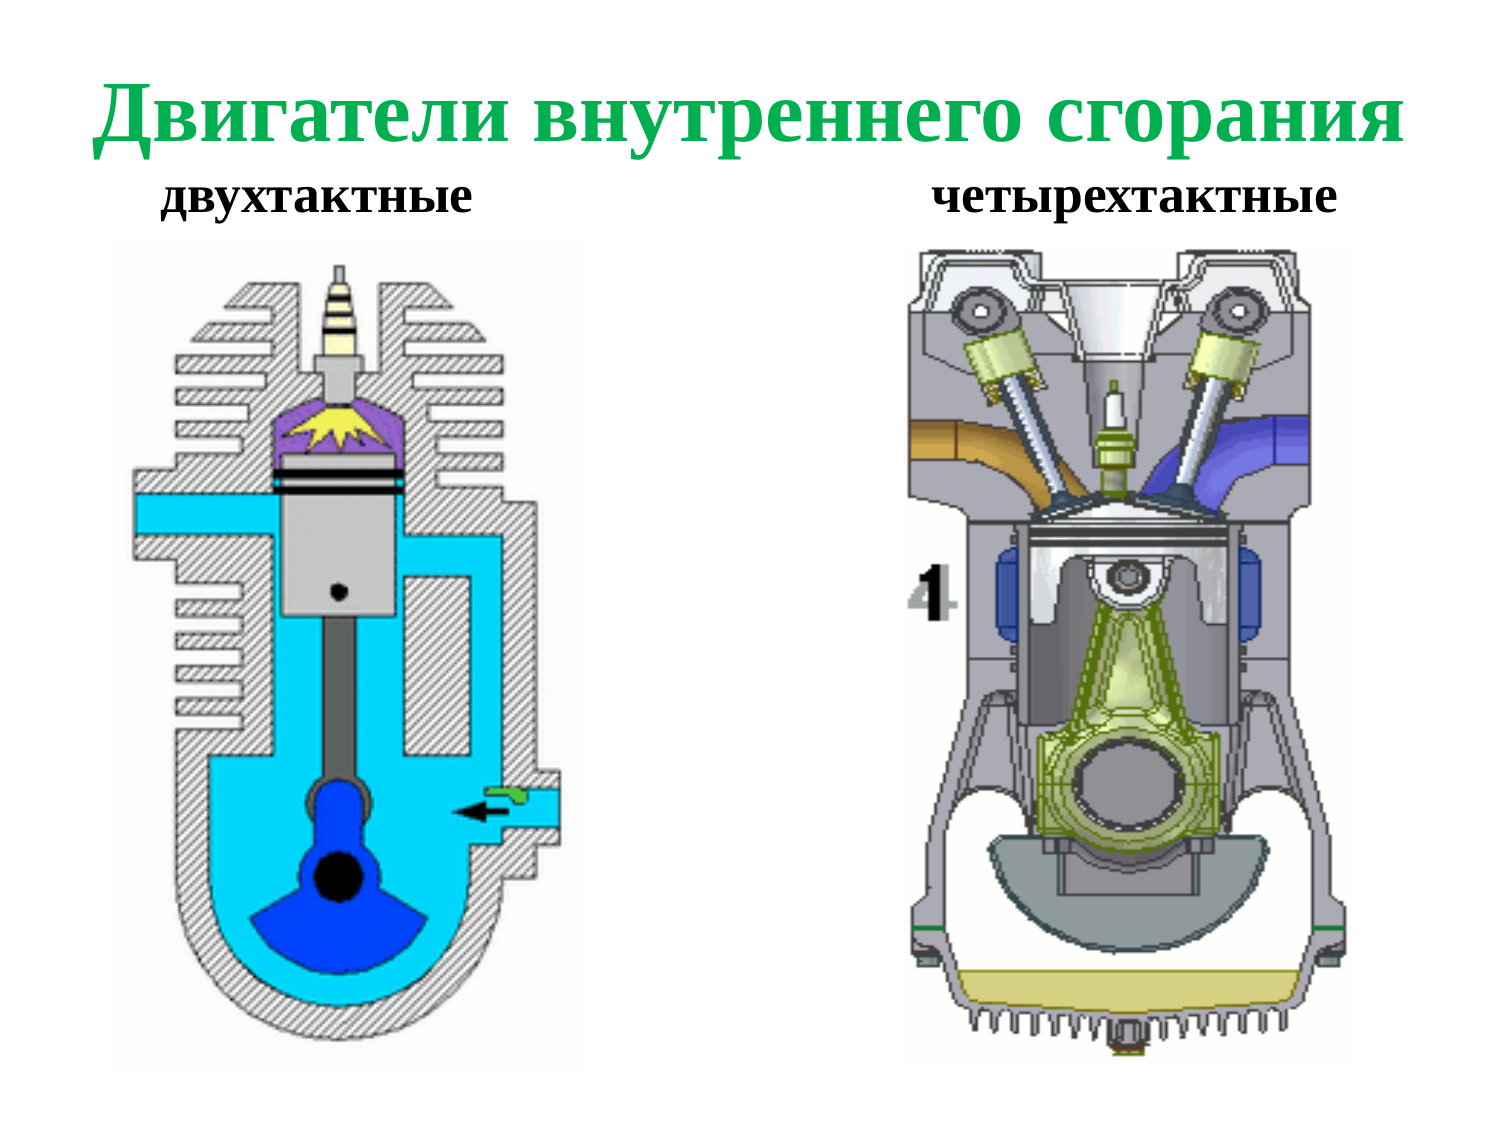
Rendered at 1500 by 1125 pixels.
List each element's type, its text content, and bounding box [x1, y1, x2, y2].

title Двигатели внутреннего сгорания двухтактные четырехтактные [75, 45, 1425, 233]
picture [110, 243, 585, 1068]
picture [903, 243, 1353, 1064]
